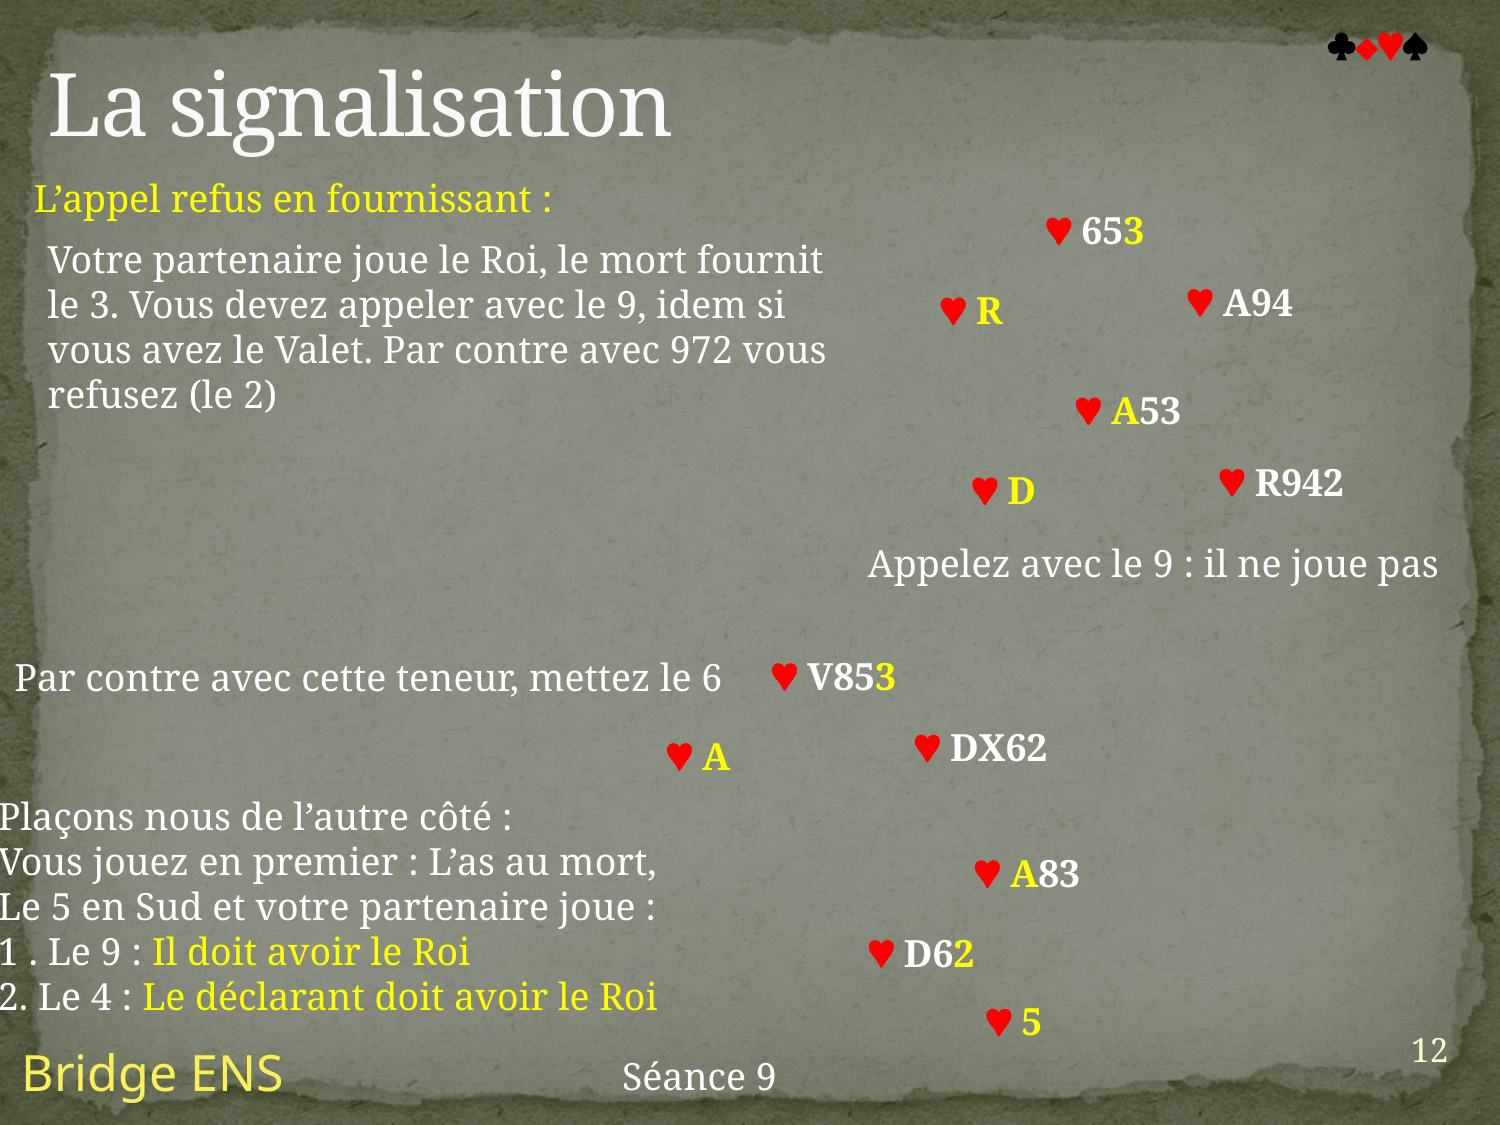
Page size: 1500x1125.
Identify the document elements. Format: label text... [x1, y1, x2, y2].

text_box Bridge ENS [6, 1034, 299, 1109]
text_box  D [957, 459, 1052, 520]
text_box L’appel refus en fournissant : [19, 167, 568, 228]
text_box  D62 [853, 922, 990, 982]
text_box Par contre avec cette teneur, mettez le 6 [0, 646, 739, 707]
text_box  [1312, 14, 1443, 75]
text_box  A53 [1060, 379, 1197, 440]
text_box  V853 [756, 645, 912, 706]
text_box  653 [1030, 199, 1160, 260]
text_box  5 [971, 990, 1058, 1051]
text_box  A83 [959, 842, 1096, 903]
text_box Appelez avec le 9 : il ne joue pas [852, 532, 1455, 593]
title La signalisation [33, 0, 1480, 162]
slide_number 12 [1379, 1014, 1480, 1089]
text_box  DX62 [899, 716, 1063, 777]
text_box  R942 [1204, 451, 1359, 511]
text_box Votre partenaire joue le Roi, le mort fournit le 3. Vous devez appeler avec le 9, idem si vous avez le Valet. Par contre avec 972 vous refusez (le 2) [33, 228, 880, 424]
text_box Plaçons nous de l’autre côté : Vous jouez en premier : L’as au mort, Le 5 en Sud et votre partenaire joue : 1 . Le 9 : Il doit avoir le Roi 2. Le 4 : Le déclarant doit avoir le Roi [0, 785, 683, 1026]
text_box  R [925, 279, 1018, 340]
text_box Séance 9 [607, 1045, 792, 1106]
text_box  A [651, 725, 746, 785]
text_box  A94 [1172, 271, 1308, 331]
